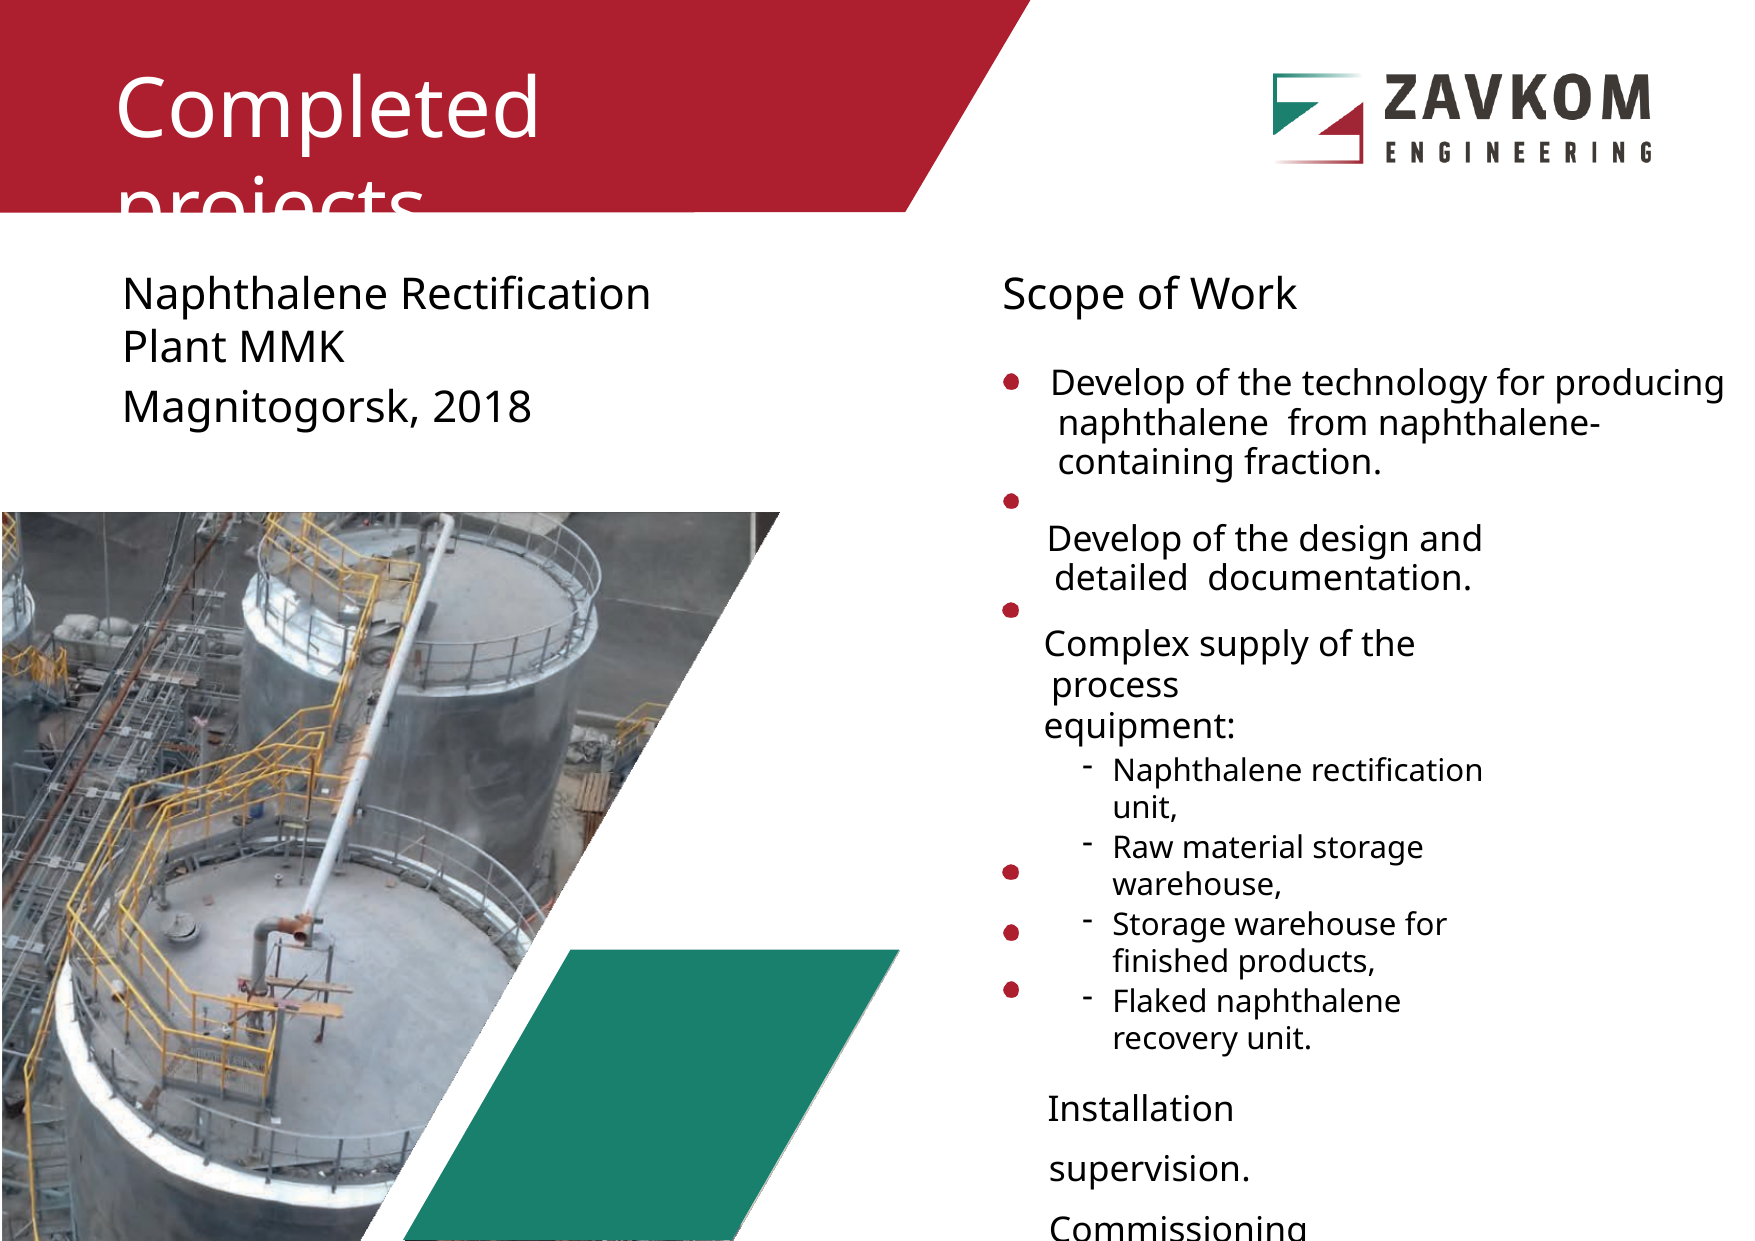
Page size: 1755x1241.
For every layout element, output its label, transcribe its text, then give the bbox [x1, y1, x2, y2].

text_box Naphthalene Rectiﬁcation Plant MMK Magnitogorsk, 2018 [119, 256, 750, 432]
picture [1273, 73, 1651, 164]
title Completed projects [112, 51, 740, 262]
picture [1002, 924, 1019, 941]
picture [1002, 864, 1019, 881]
text_box Scope of Work Develop of the technology for producing naphthalene from naphthalene-containing fraction. Develop of the design and detailed documentation. Сomplex supply of the process equipment: Naphthalene rectiﬁcation unit, Raw material storage warehouse, Storage warehouse for ﬁnished products, Flaked naphthalene recovery unit. Installation supervision. Commissioning works. Training. [1000, 263, 1740, 1241]
picture [1002, 373, 1019, 390]
picture [1002, 493, 1019, 510]
text_box [0, 0, 1031, 213]
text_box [0, 510, 900, 1241]
picture [1002, 601, 1019, 618]
picture [1002, 981, 1019, 998]
